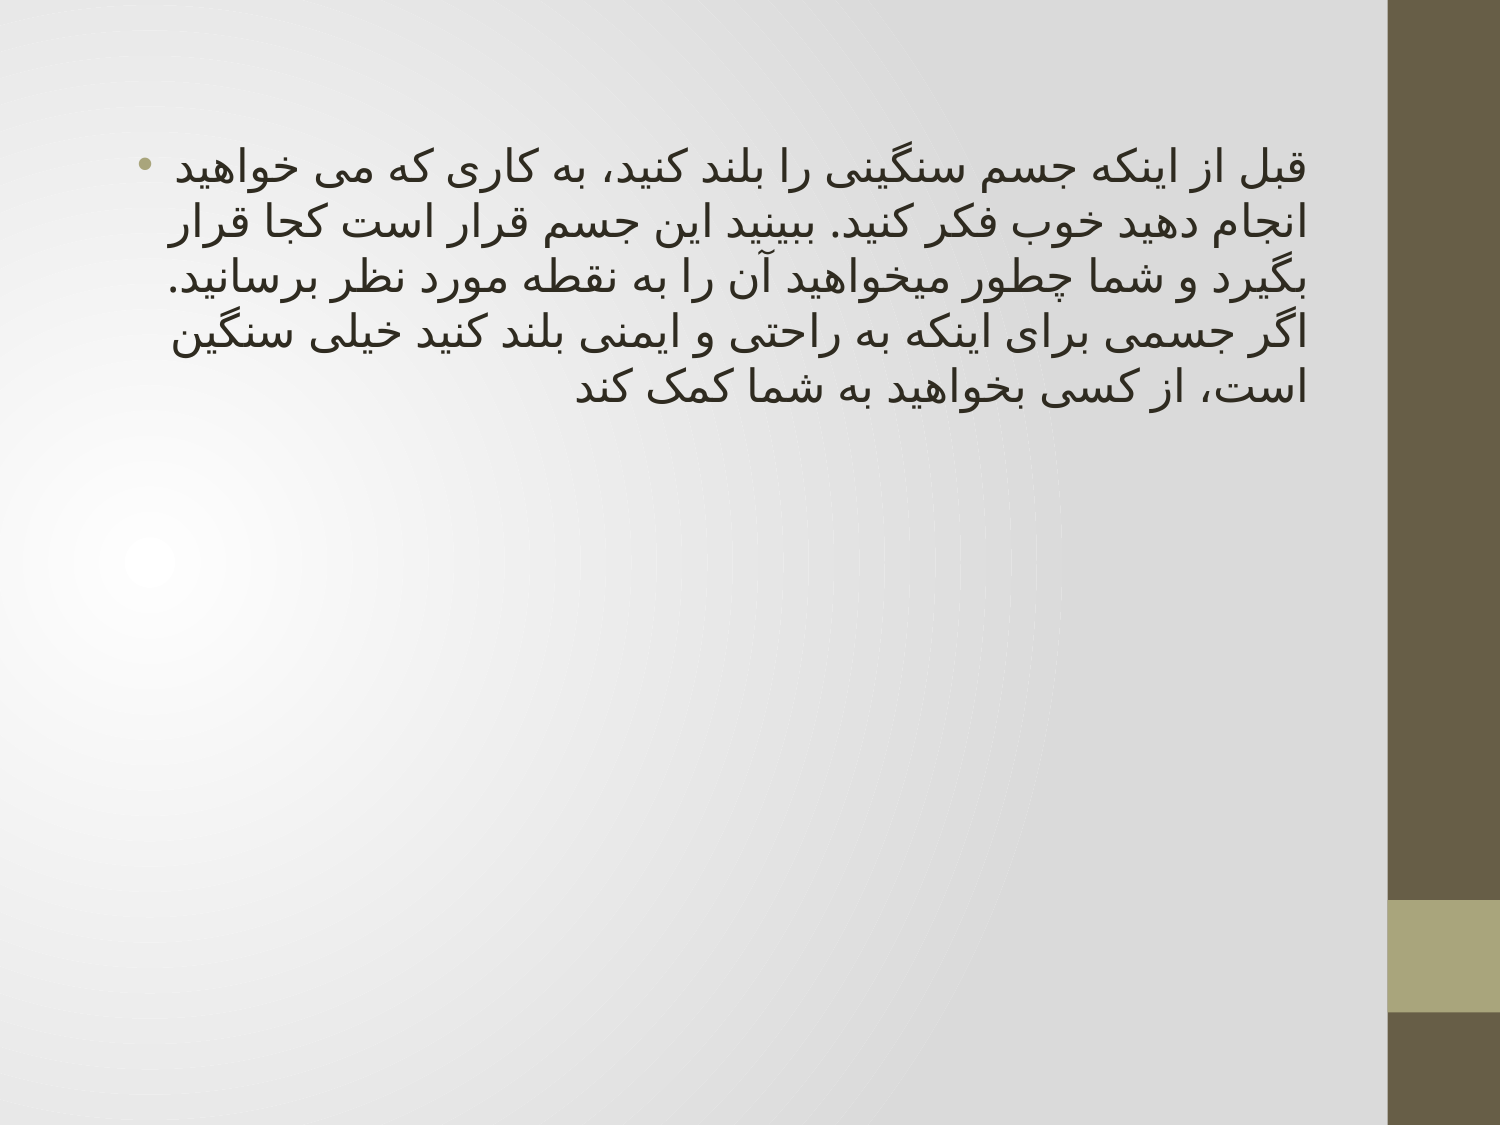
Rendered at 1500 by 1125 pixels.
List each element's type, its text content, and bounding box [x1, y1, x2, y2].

list قبل از اینکه جسم سنگینی را بلند کنید، به کاری که می خواهید انجام دهید خوب فکر کنید. ببینید این جسم قرار است کجا قرار بگیرد و شما چطور میخواهید آن را به نقطه مورد نظر برسانید. اگر جسمی برای اینکه به راحتی و ایمنی بلند کنید خیلی سنگین است، از کسی بخواهید به شما کمک کند [75, 128, 1325, 1050]
